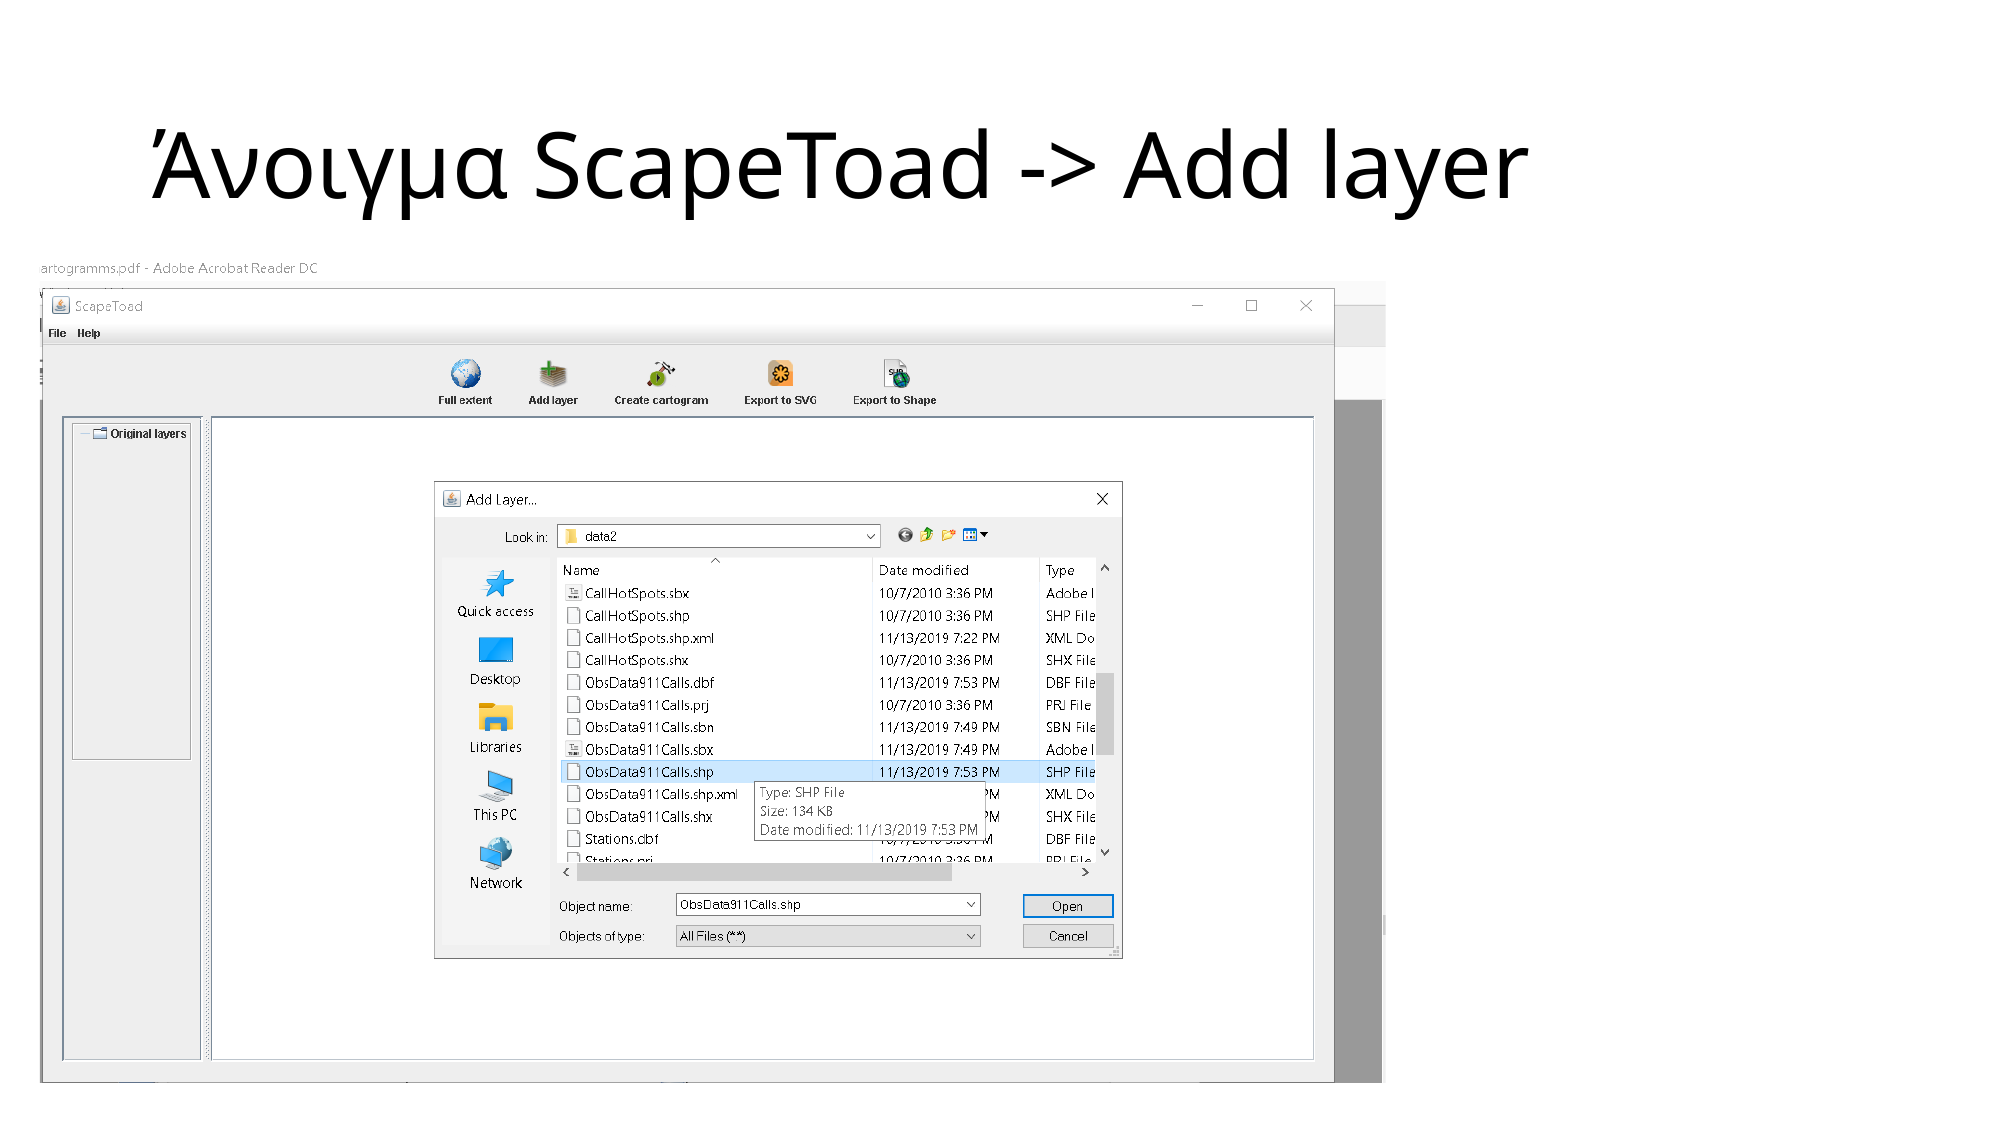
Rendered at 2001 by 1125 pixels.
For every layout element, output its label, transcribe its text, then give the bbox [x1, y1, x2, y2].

title Άνοιγμα ScapeToad -> Add layer [137, 59, 1863, 278]
picture [39, 247, 1386, 1083]
